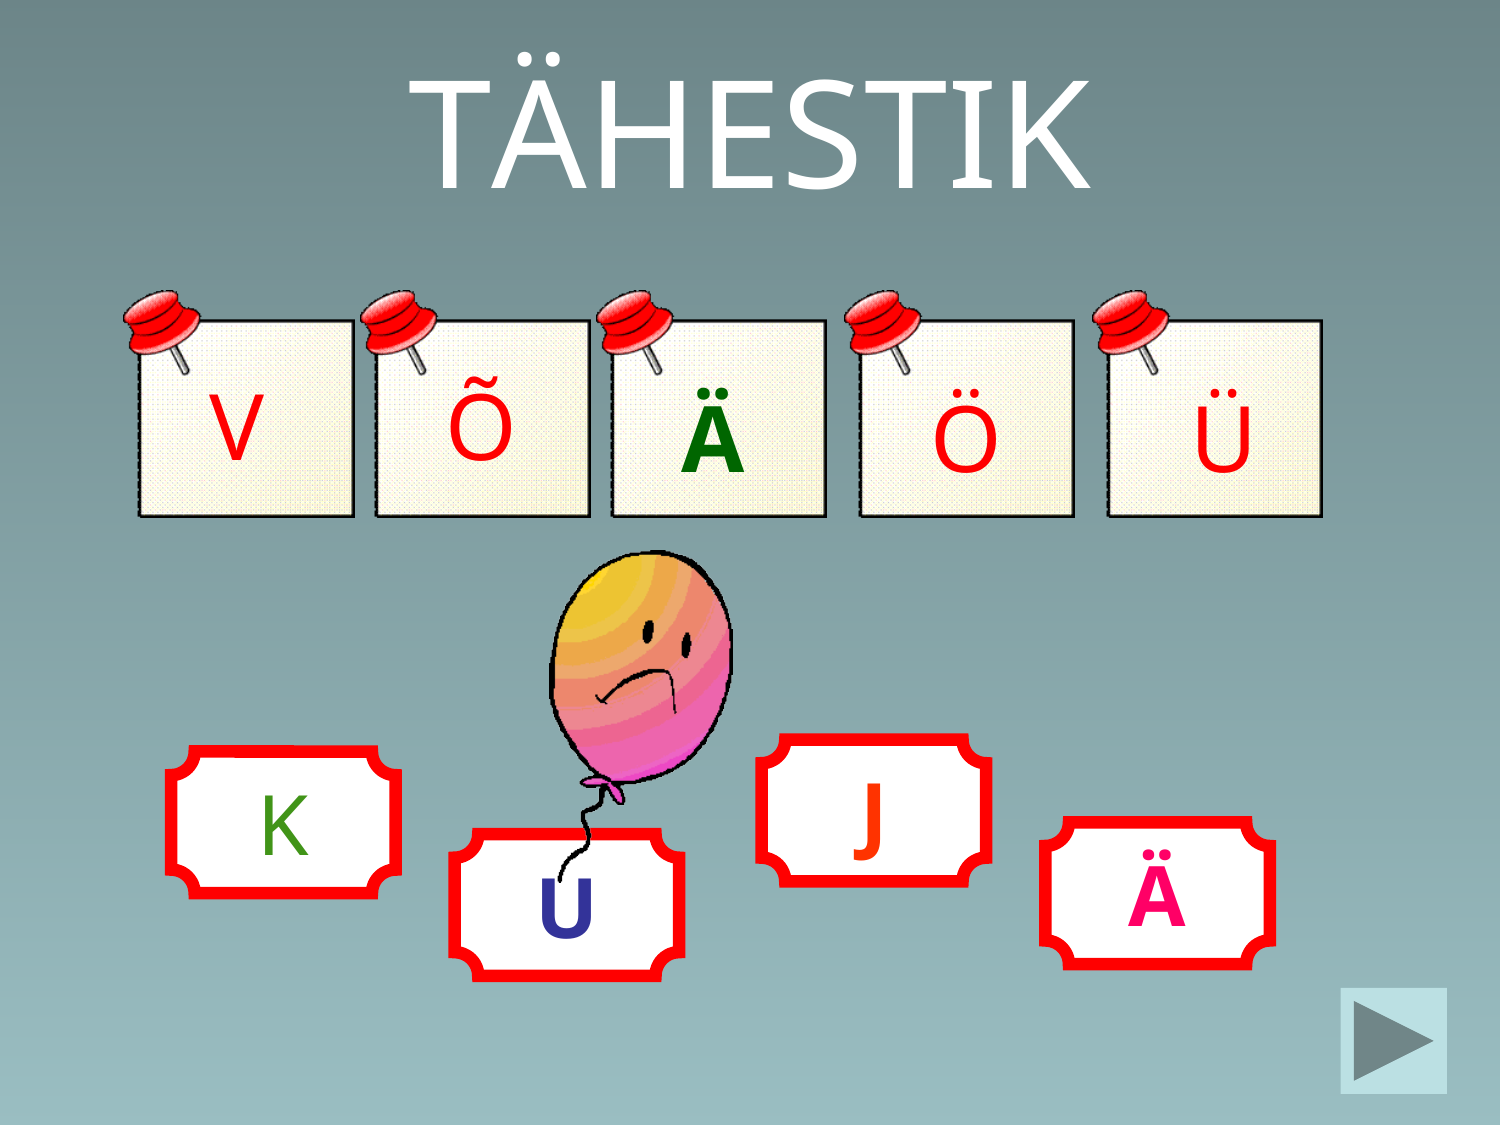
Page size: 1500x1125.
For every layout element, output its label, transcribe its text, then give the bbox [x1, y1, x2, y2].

text_box Ä [1045, 822, 1270, 965]
picture [123, 290, 355, 518]
text_box K [171, 751, 396, 894]
picture [844, 290, 1076, 518]
text_box TÄHESTIK [100, 30, 1400, 226]
text_box [1340, 987, 1447, 1094]
text_box U [454, 834, 680, 976]
picture [1092, 290, 1324, 518]
picture [359, 290, 591, 518]
text_box J [761, 739, 987, 882]
picture [596, 290, 828, 518]
picture [548, 550, 733, 884]
